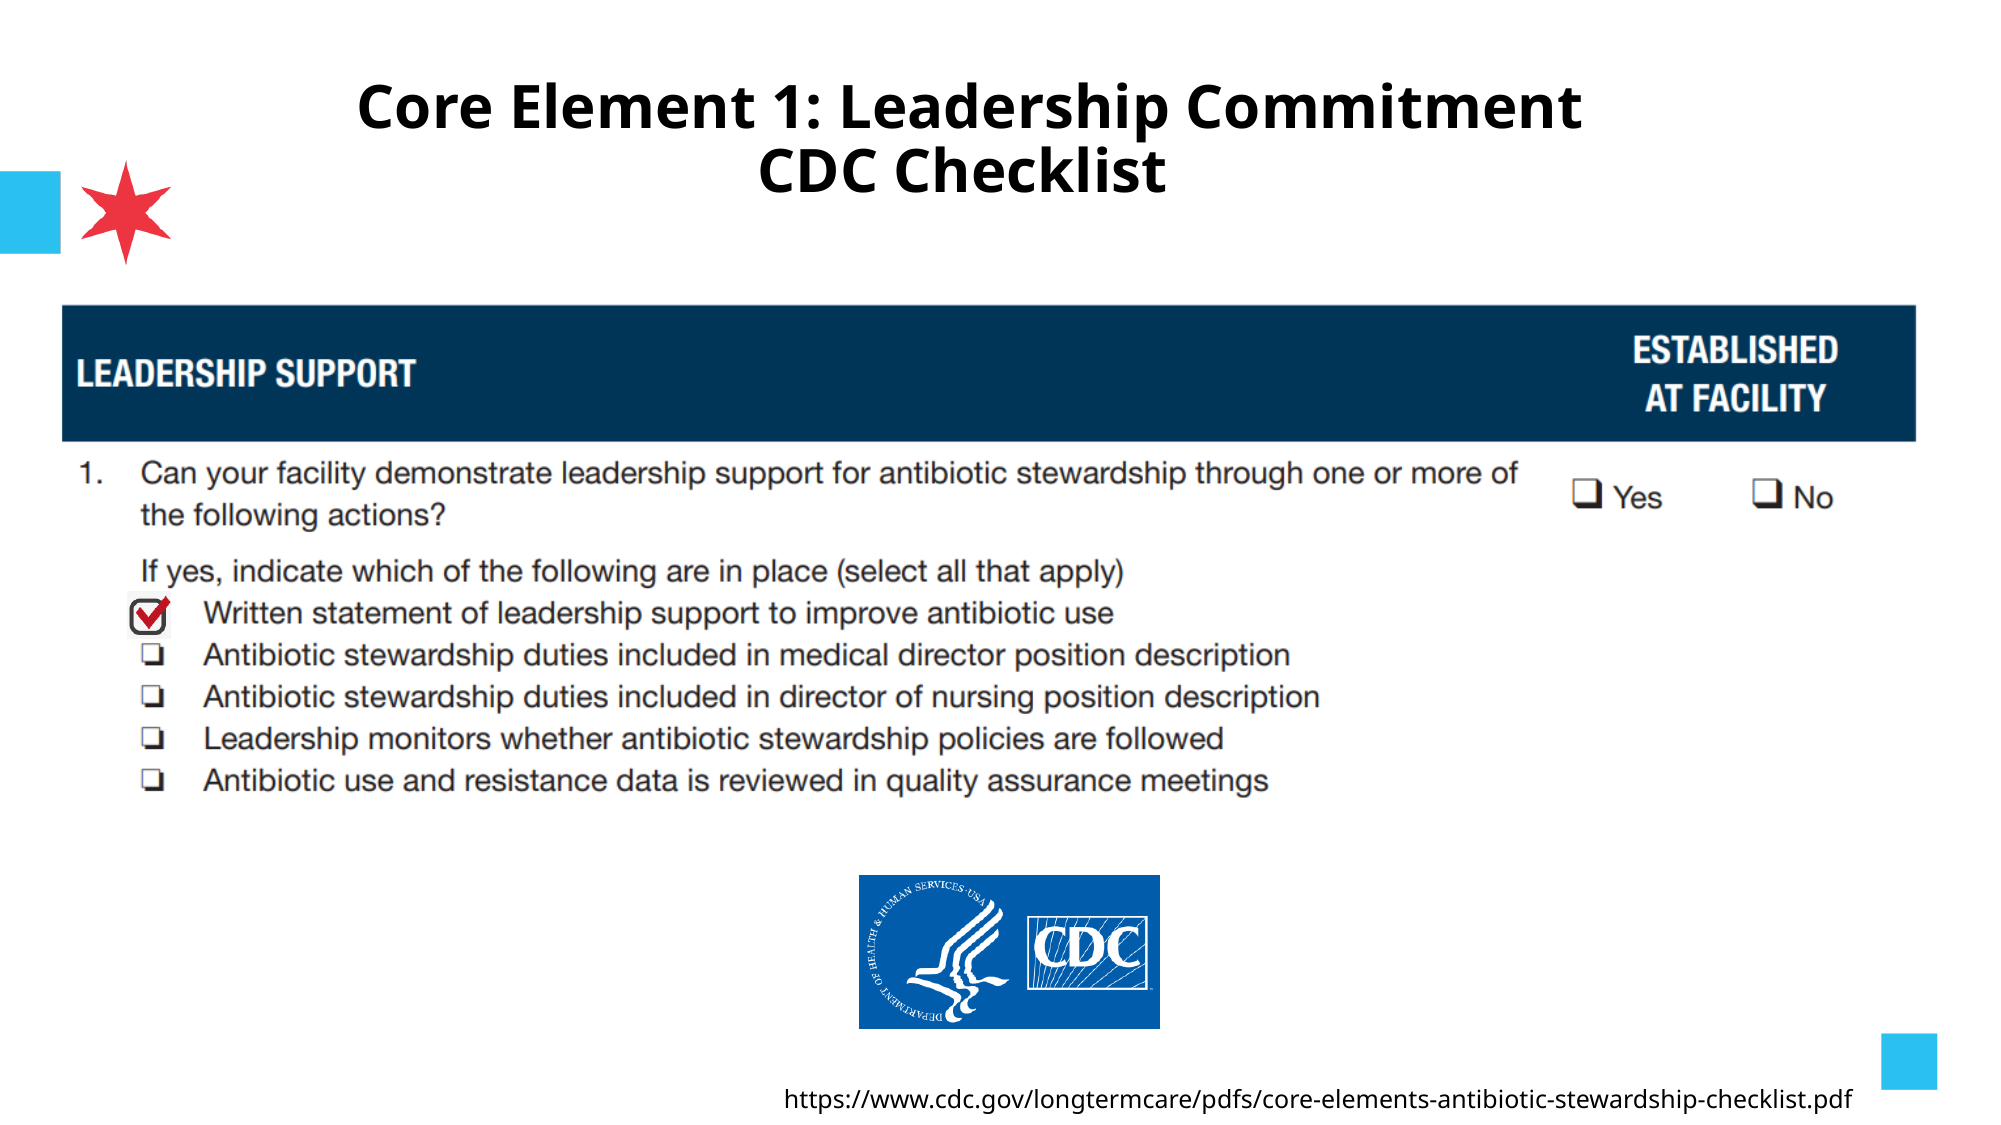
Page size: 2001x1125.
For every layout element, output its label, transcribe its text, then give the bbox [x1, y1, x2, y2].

picture [0, 160, 107, 265]
picture [1881, 1033, 1938, 1076]
title Core Element 1: Leadership Commitment CDC Checklist [107, 68, 1833, 285]
picture [859, 875, 1160, 1029]
text_box https://www.cdc.gov/longtermcare/pdfs/core-elements-antibiotic-stewardship-checklist.pdf [769, 1076, 2000, 1122]
picture [40, 286, 1944, 816]
